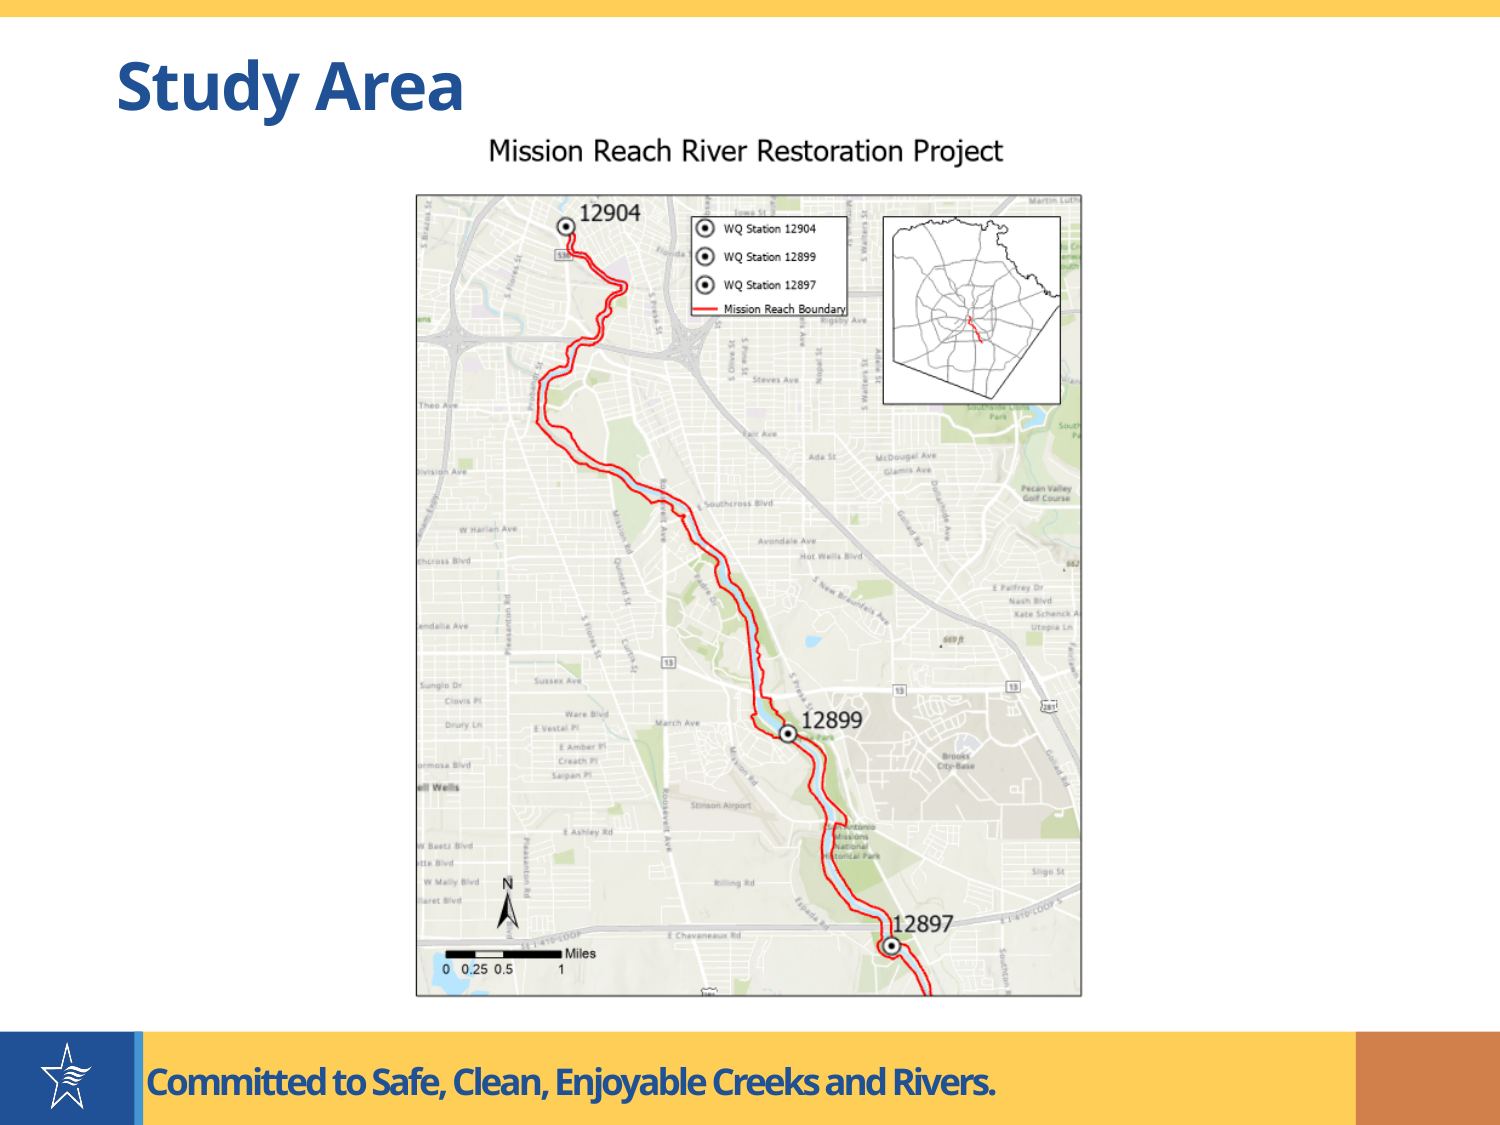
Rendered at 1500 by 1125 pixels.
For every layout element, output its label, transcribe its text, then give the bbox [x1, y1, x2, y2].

picture [40, 1040, 94, 1110]
picture [405, 118, 1095, 1007]
title Study Area [101, 0, 1395, 193]
